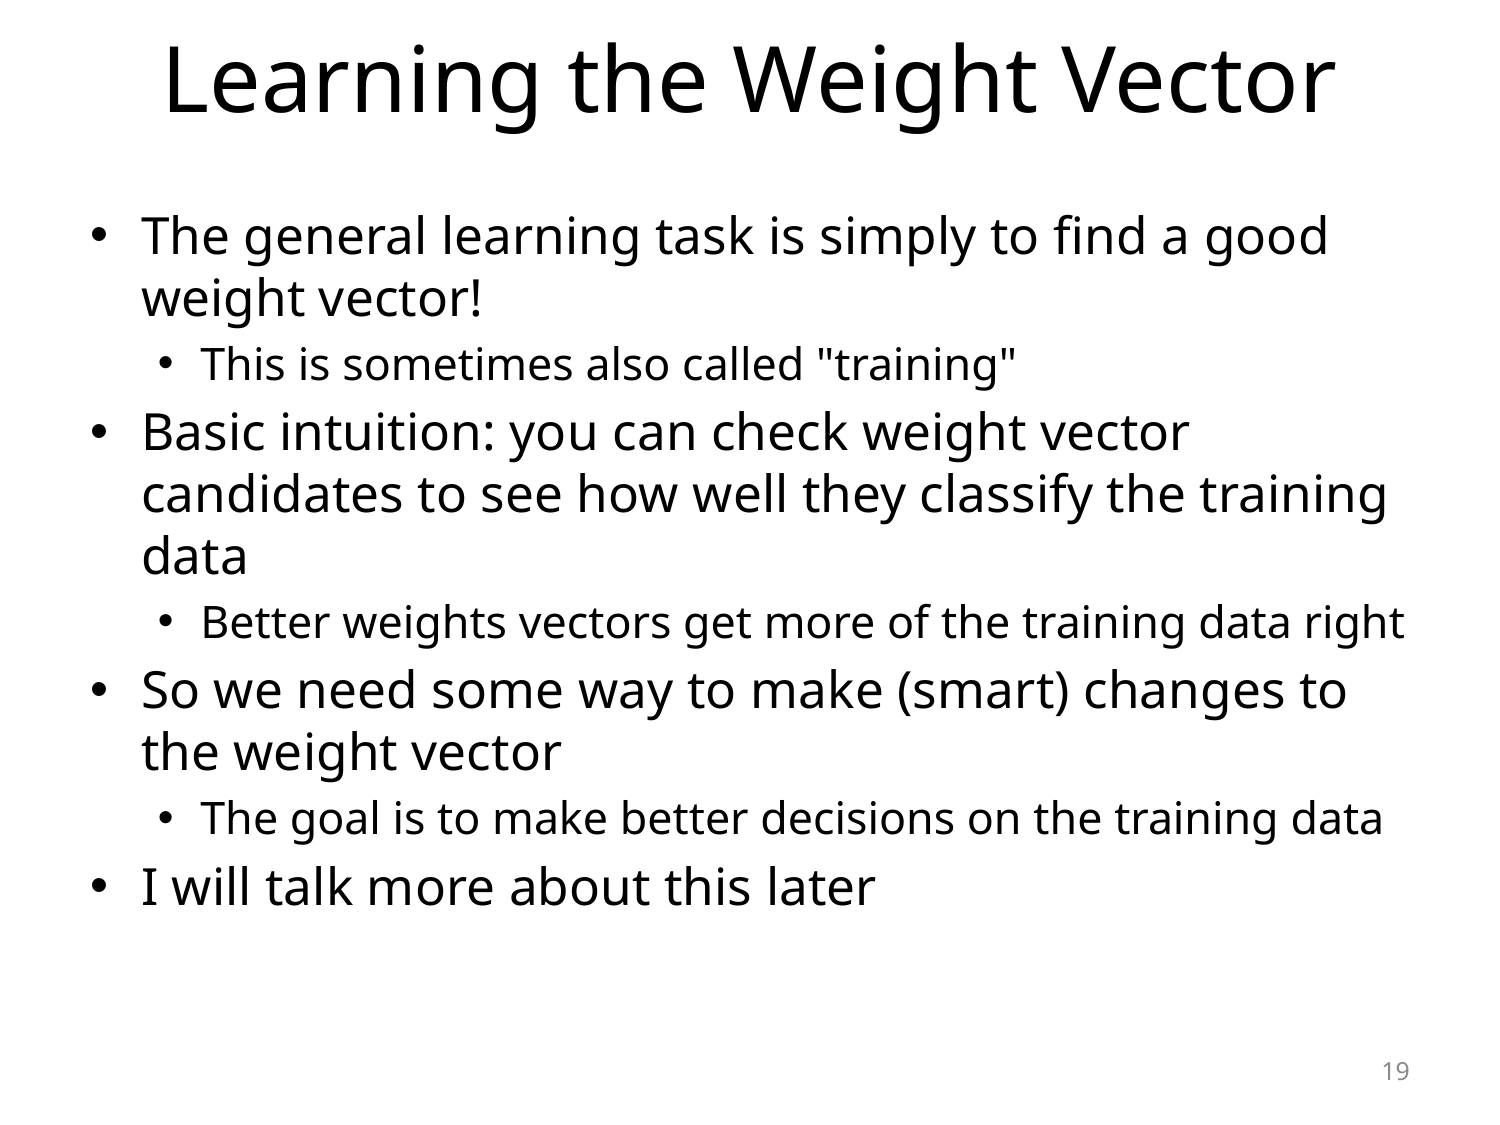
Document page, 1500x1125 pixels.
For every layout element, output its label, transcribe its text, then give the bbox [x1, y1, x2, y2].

slide_number 19 [1074, 1042, 1425, 1103]
list The general learning task is simply to find a good weight vector! This is sometimes also called "training" Basic intuition: you can check weight vector candidates to see how well they classify the training data Better weights vectors get more of the training data right So we need some way to make (smart) changes to the weight vector The goal is to make better decisions on the training data I will talk more about this later [75, 195, 1425, 1011]
title Learning the Weight Vector [75, 0, 1425, 152]
